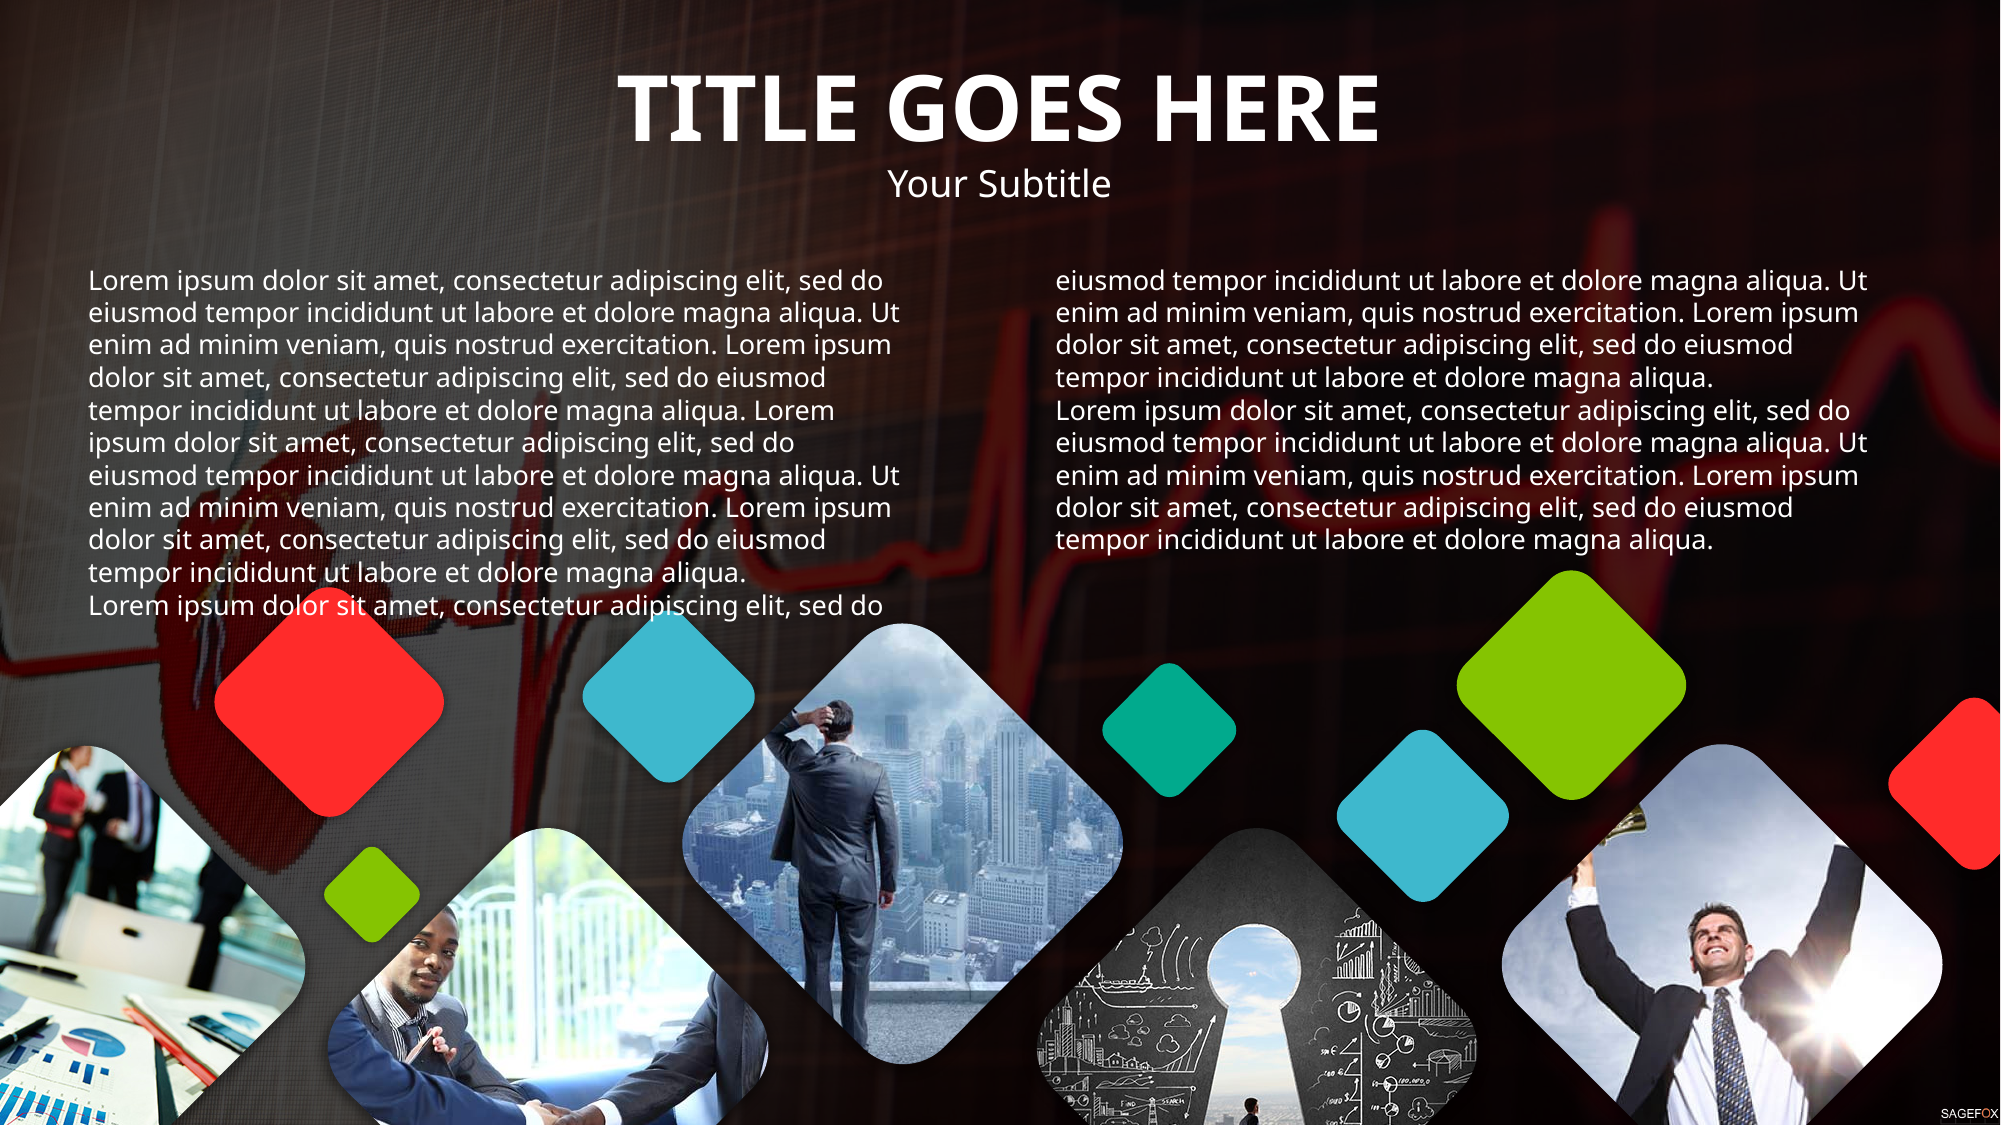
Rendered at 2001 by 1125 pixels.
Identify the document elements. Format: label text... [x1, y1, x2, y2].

picture [0, 0, 2001, 1125]
text_box [1455, 643, 1688, 801]
text_box [1101, 662, 1238, 799]
text_box [326, 827, 770, 1125]
text_box [1500, 743, 1944, 1125]
text_box [1887, 696, 2000, 871]
text_box [1035, 827, 1479, 1125]
text_box TITLE GOES HERE Your Subtitle [548, 42, 1452, 212]
text_box Lorem ipsum dolor sit amet, consectetur adipiscing elit, sed do eiusmod tempor incididunt ut labore et dolore magna aliqua. Ut enim ad minim veniam, quis nostrud exercitation. Lorem ipsum dolor sit amet, consectetur adipiscing elit, sed do eiusmod tempor incididunt ut labore et dolore magna aliqua. Lorem ipsum dolor sit amet, consectetur adipiscing elit, sed do eiusmod tempor incididunt ut labore et dolore magna aliqua. Ut enim ad minim veniam, quis nostrud exercitation. Lorem ipsum dolor sit amet, consectetur adipiscing elit, sed do eiusmod tempor incididunt ut labore et dolore magna aliqua. Lorem ipsum dolor sit amet, consectetur adipiscing elit, sed do eiusmod tempor incididunt ut labore et dolore magna aliqua. Ut enim ad minim veniam, quis nostrud exercitation. Lorem ipsum dolor sit amet, consectetur adipiscing elit, sed do eiusmod tempor incididunt ut labore et dolore magna aliqua. Lorem ipsum dolor sit amet, consectetur adipiscing elit, sed do eiusmod tempor incididunt ut labore et dolore magna aliqua. Ut enim ad minim veniam, quis nostrud exercitation. Lorem ipsum dolor sit amet, consectetur adipiscing elit, sed do eiusmod tempor incididunt ut labore et dolore magna aliqua. [73, 255, 1888, 643]
text_box [581, 643, 756, 784]
text_box [0, 744, 307, 1125]
text_box [1335, 728, 1510, 903]
text_box [323, 845, 421, 944]
text_box [681, 643, 1125, 1066]
text_box [213, 643, 445, 818]
